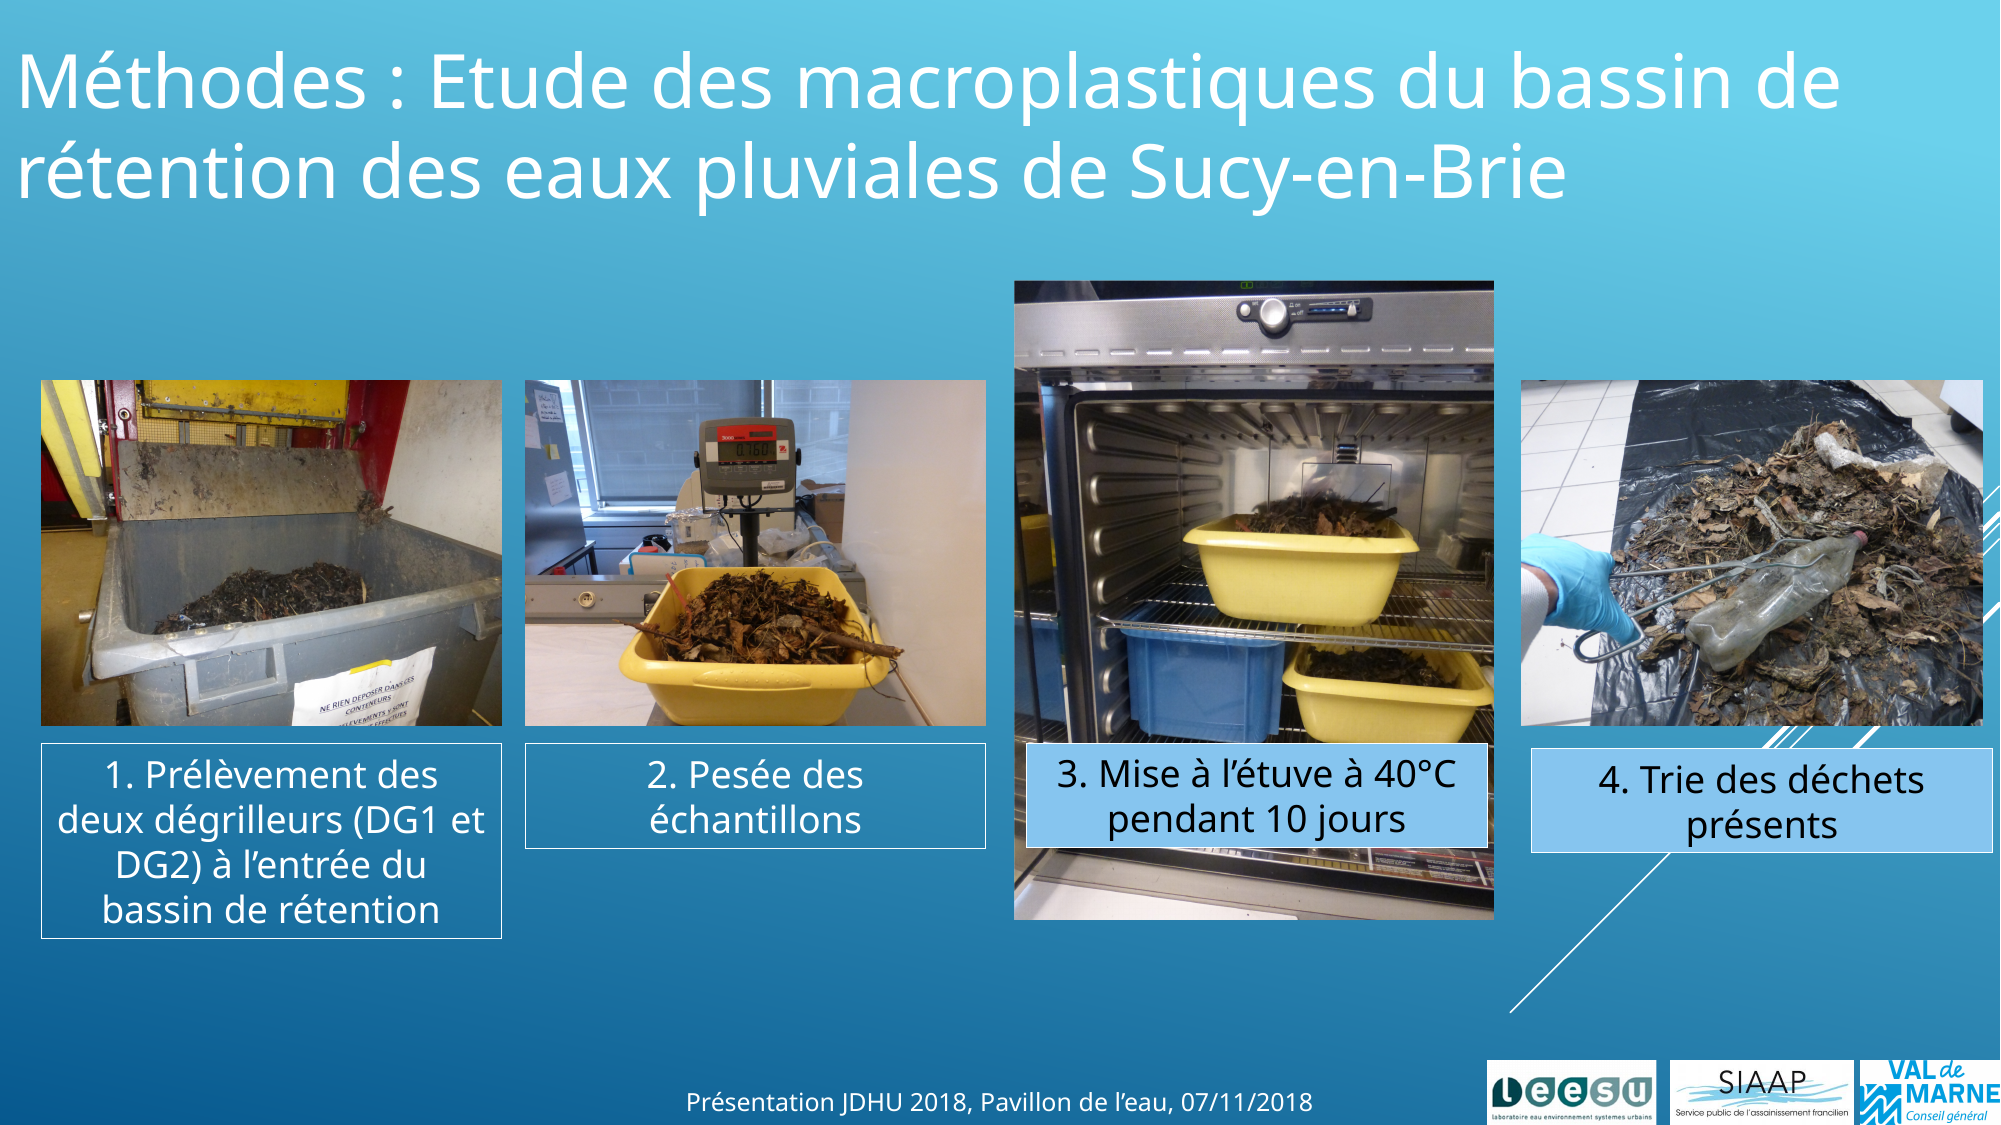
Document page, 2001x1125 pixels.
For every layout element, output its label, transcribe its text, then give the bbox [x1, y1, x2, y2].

text_box Présentation JDHU 2018, Pavillon de l’eau, 07/11/2018 [540, 1079, 1460, 1125]
picture [1991, 1088, 2000, 1098]
picture [1486, 1059, 1657, 1125]
picture [1860, 1059, 2000, 1125]
picture [1670, 1059, 1854, 1125]
title Méthodes : Etude des macroplastiques du bassin de rétention des eaux pluviales de Sucy-en-Brie [0, 0, 2000, 248]
text_box 2. Pesée des échantillons [525, 743, 986, 849]
text_box 4. Trie des déchets présents [1531, 748, 1993, 853]
picture [524, 281, 1983, 919]
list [40, 379, 502, 726]
text_box 1. Prélèvement des deux dégrilleurs (DG1 et DG2) à l’entrée du bassin de rétention [41, 743, 502, 939]
text_box 3. Mise à l’étuve à 40°C pendant 10 jours [1026, 840, 1488, 848]
